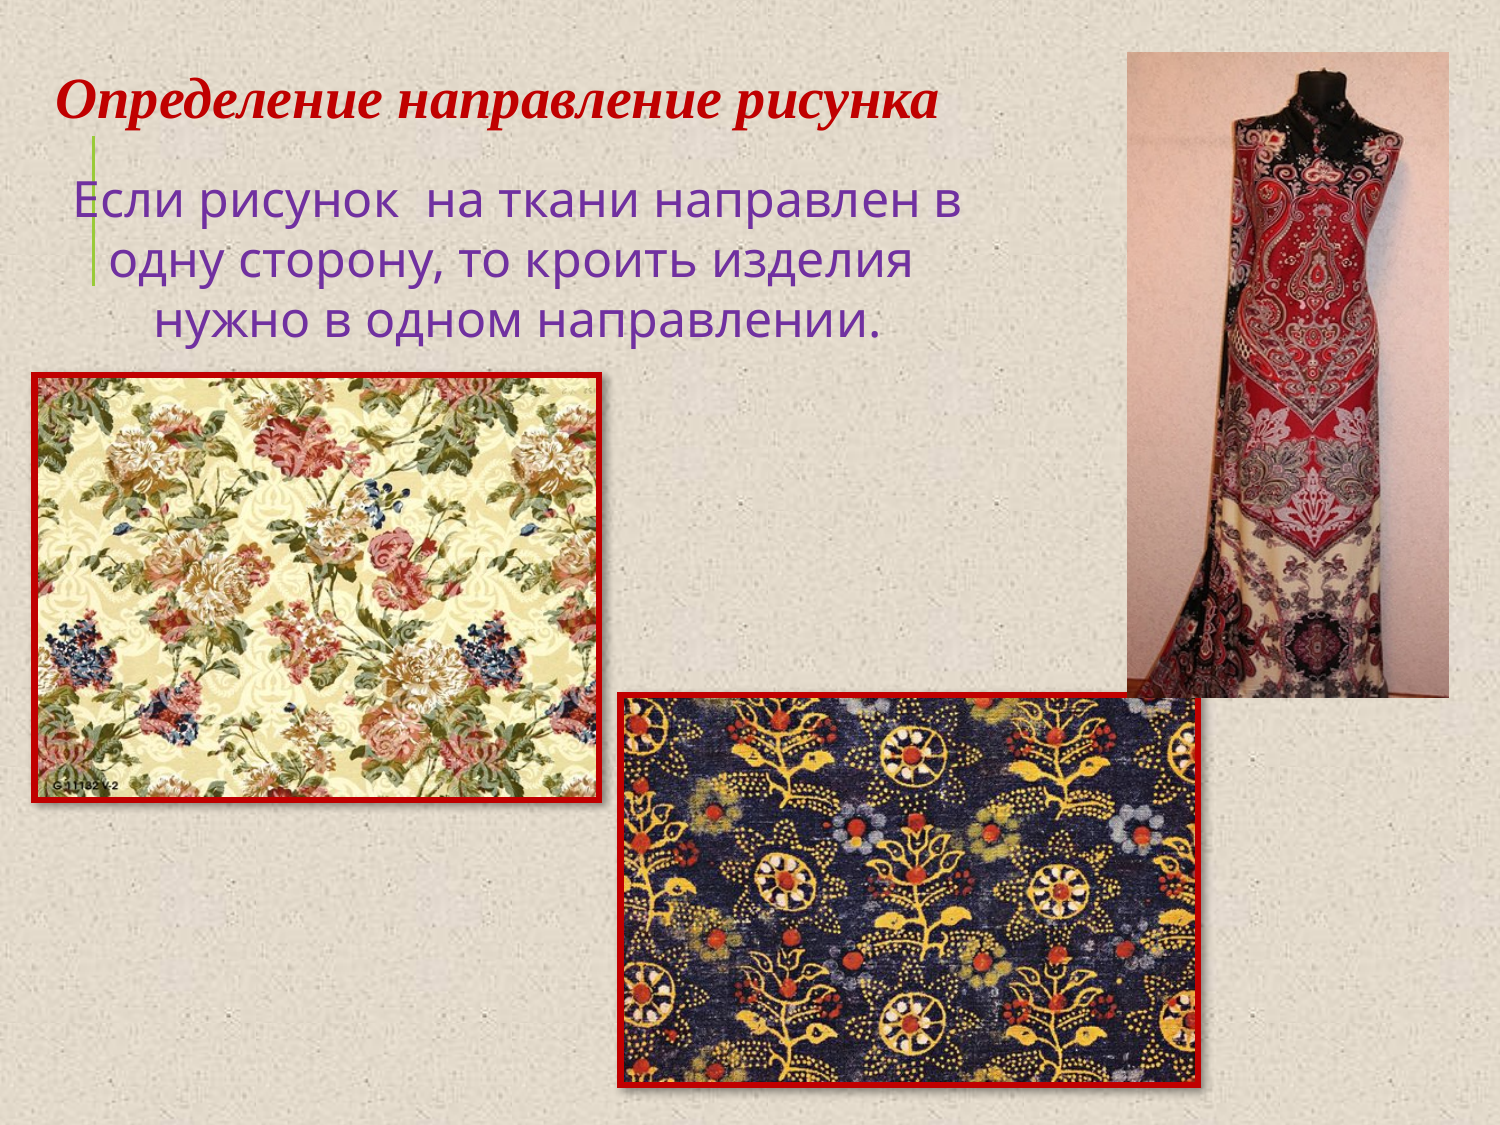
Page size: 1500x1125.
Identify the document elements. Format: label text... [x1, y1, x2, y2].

text_box Если рисунок на ткани направлен в одну сторону, то кроить изделия нужно в одном направлении. [13, 159, 1023, 355]
picture [0, 0, 1500, 1125]
text_box Определение направление рисунка [40, 52, 955, 138]
